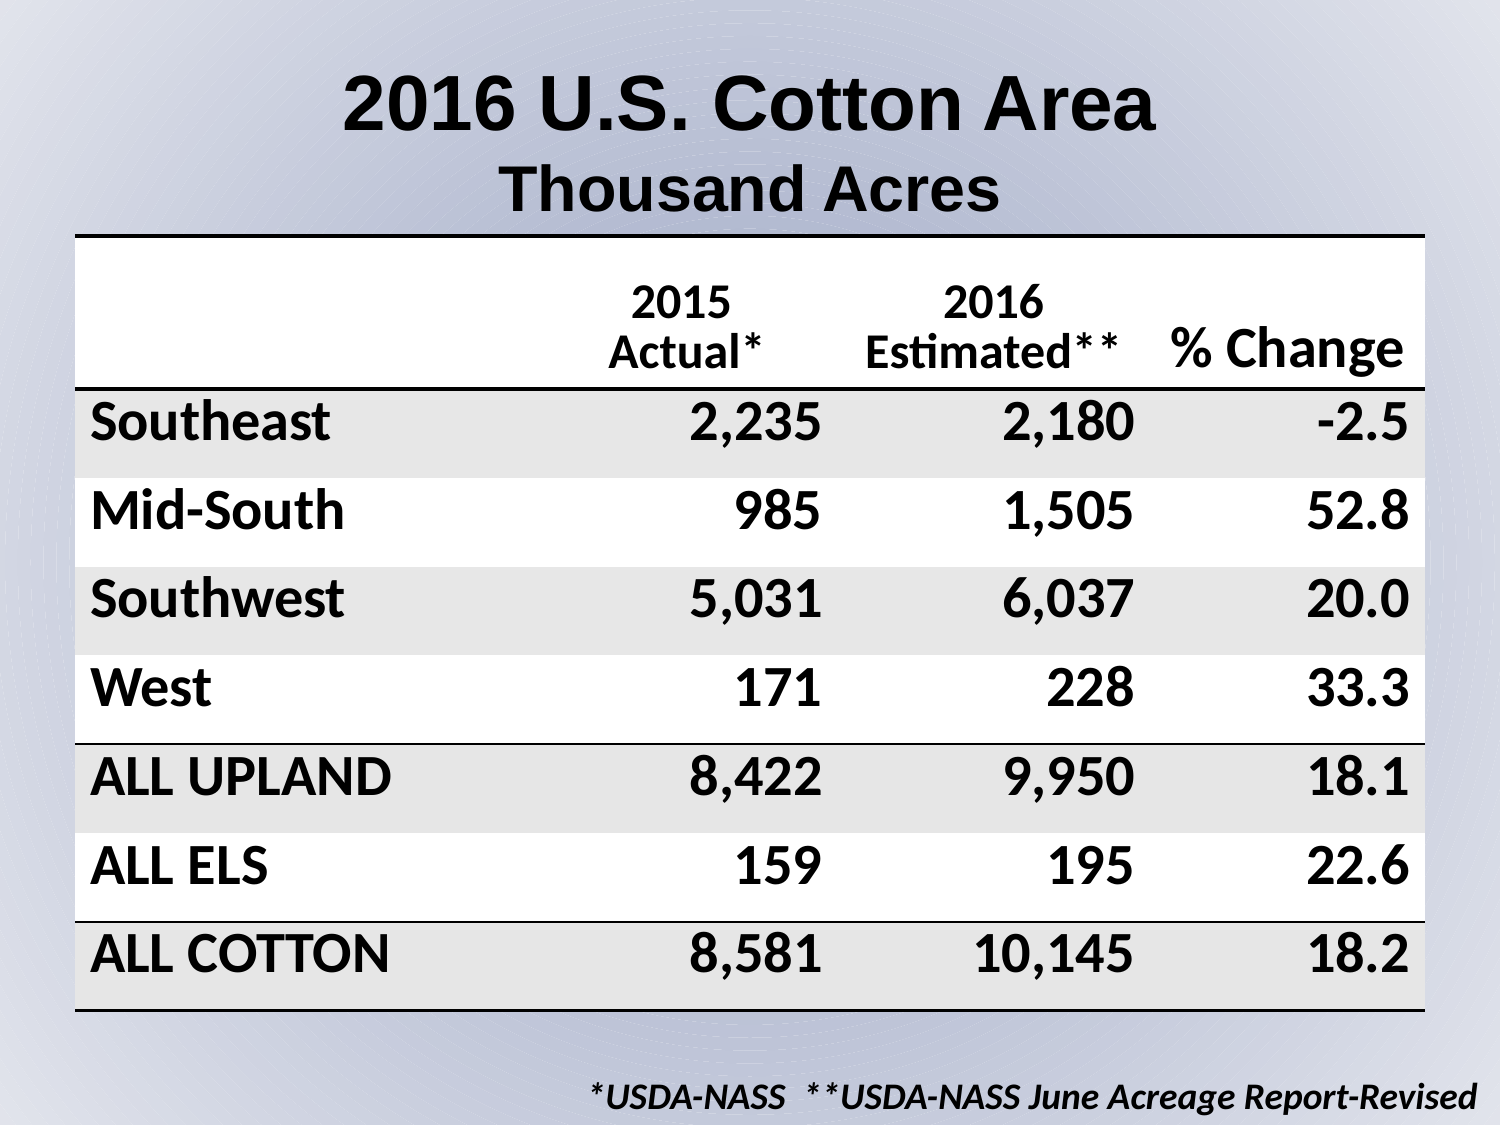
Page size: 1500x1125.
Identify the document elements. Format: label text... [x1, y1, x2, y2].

text_box *USDA-NASS **USDA-NASS June Acreage Report-Revised [512, 1064, 1500, 1125]
table_cell 18.1 [1150, 745, 1425, 833]
text_box 2016 U.S. Cotton Area Thousand Acres [74, 45, 1425, 233]
table_cell West [75, 655, 525, 743]
table_cell ALL COTTON [75, 923, 525, 1009]
table_cell 8,581 [525, 923, 837, 1009]
table_cell 52.8 [1150, 478, 1425, 567]
table_header % Change [1150, 238, 1425, 387]
table_cell 1,505 [837, 478, 1150, 567]
table_header [75, 238, 525, 387]
table_cell 6,037 [837, 567, 1150, 655]
table_cell 20.0 [1150, 567, 1425, 655]
table_cell 985 [525, 478, 837, 567]
table_cell 171 [525, 655, 837, 743]
table_cell 8,422 [525, 745, 837, 833]
table_cell Southwest [75, 567, 525, 655]
table_cell 9,950 [837, 745, 1150, 833]
table_cell 2,235 [525, 391, 837, 478]
table_cell ALL ELS [75, 833, 525, 921]
table_cell 195 [837, 833, 1150, 921]
table_cell Mid-South [75, 478, 525, 567]
table_cell 10,145 [837, 923, 1150, 1009]
table_cell 228 [837, 655, 1150, 743]
table_cell 5,031 [525, 567, 837, 655]
table_cell ALL UPLAND [75, 745, 525, 833]
table_cell 18.2 [1150, 923, 1425, 1009]
table_cell 2,180 [837, 391, 1150, 478]
table_header 2015 Actual* [525, 238, 837, 387]
table_cell 33.3 [1150, 655, 1425, 743]
table_cell -2.5 [1150, 391, 1425, 478]
table_cell Southeast [75, 391, 525, 478]
table_cell 22.6 [1150, 833, 1425, 921]
table_header 2016 Estimated** [837, 238, 1150, 387]
table_cell 159 [525, 833, 837, 921]
